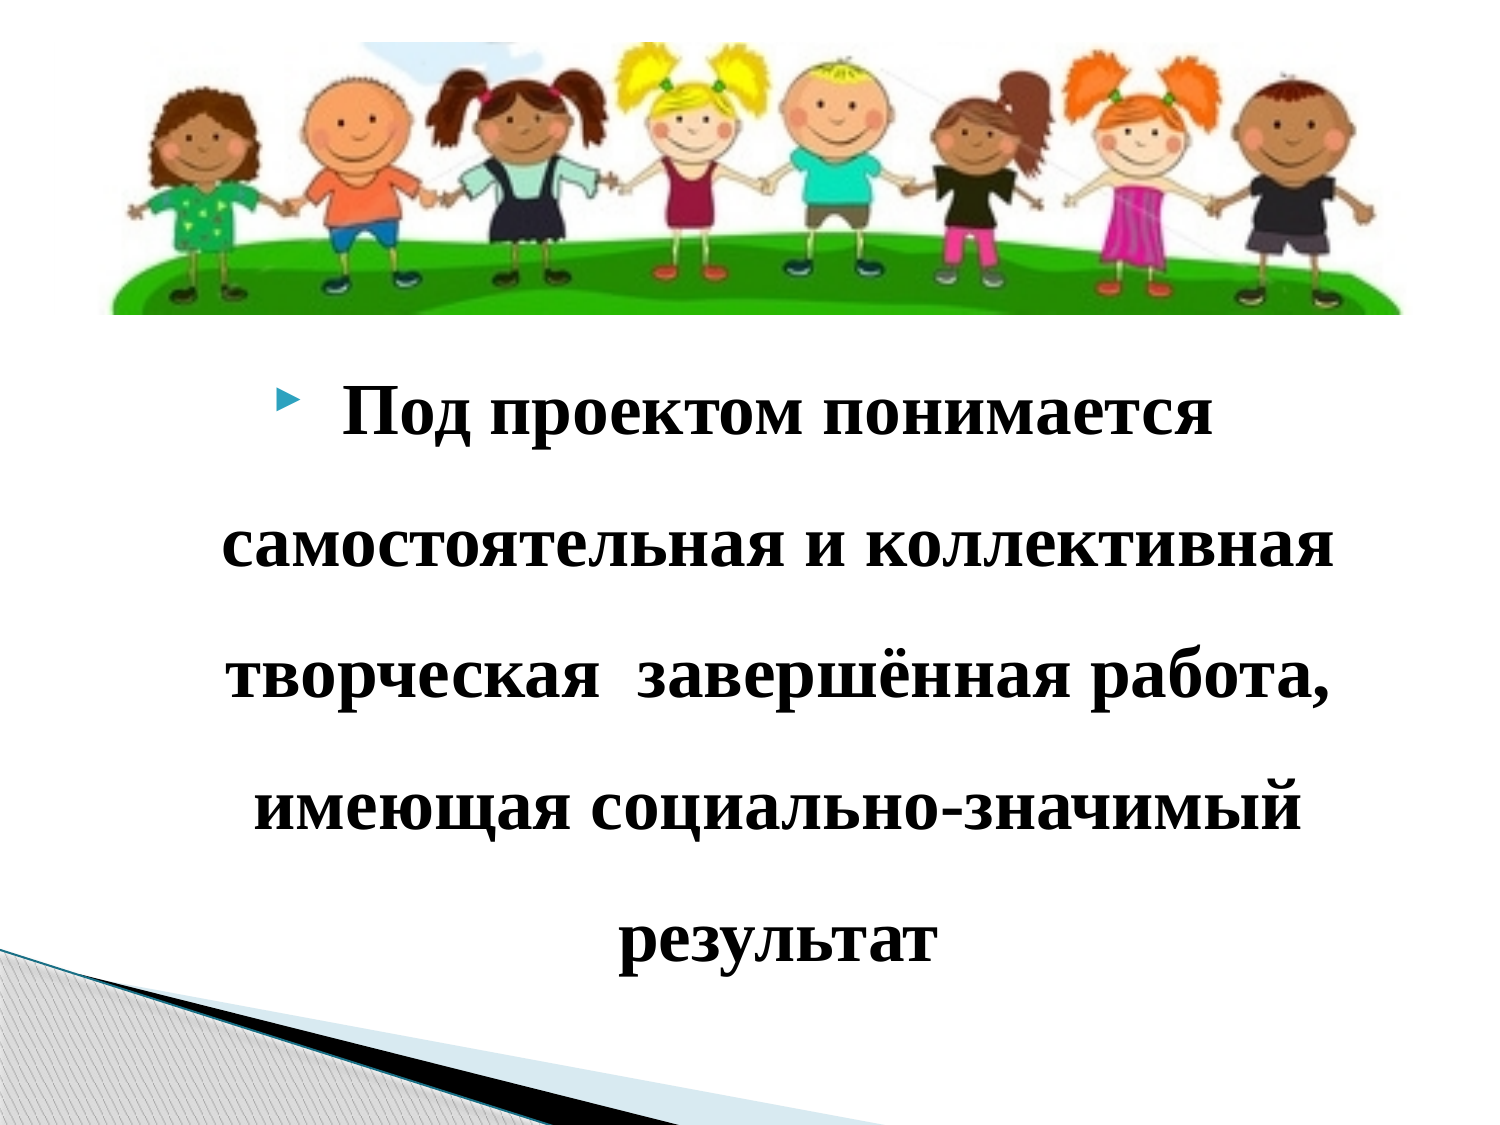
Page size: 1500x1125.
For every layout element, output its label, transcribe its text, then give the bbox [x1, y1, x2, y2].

picture [52, 42, 1462, 315]
list Под проектом понимается самостоятельная и коллективная творческая завершённая работа, имеющая социально-значимый результат [75, 327, 1425, 986]
